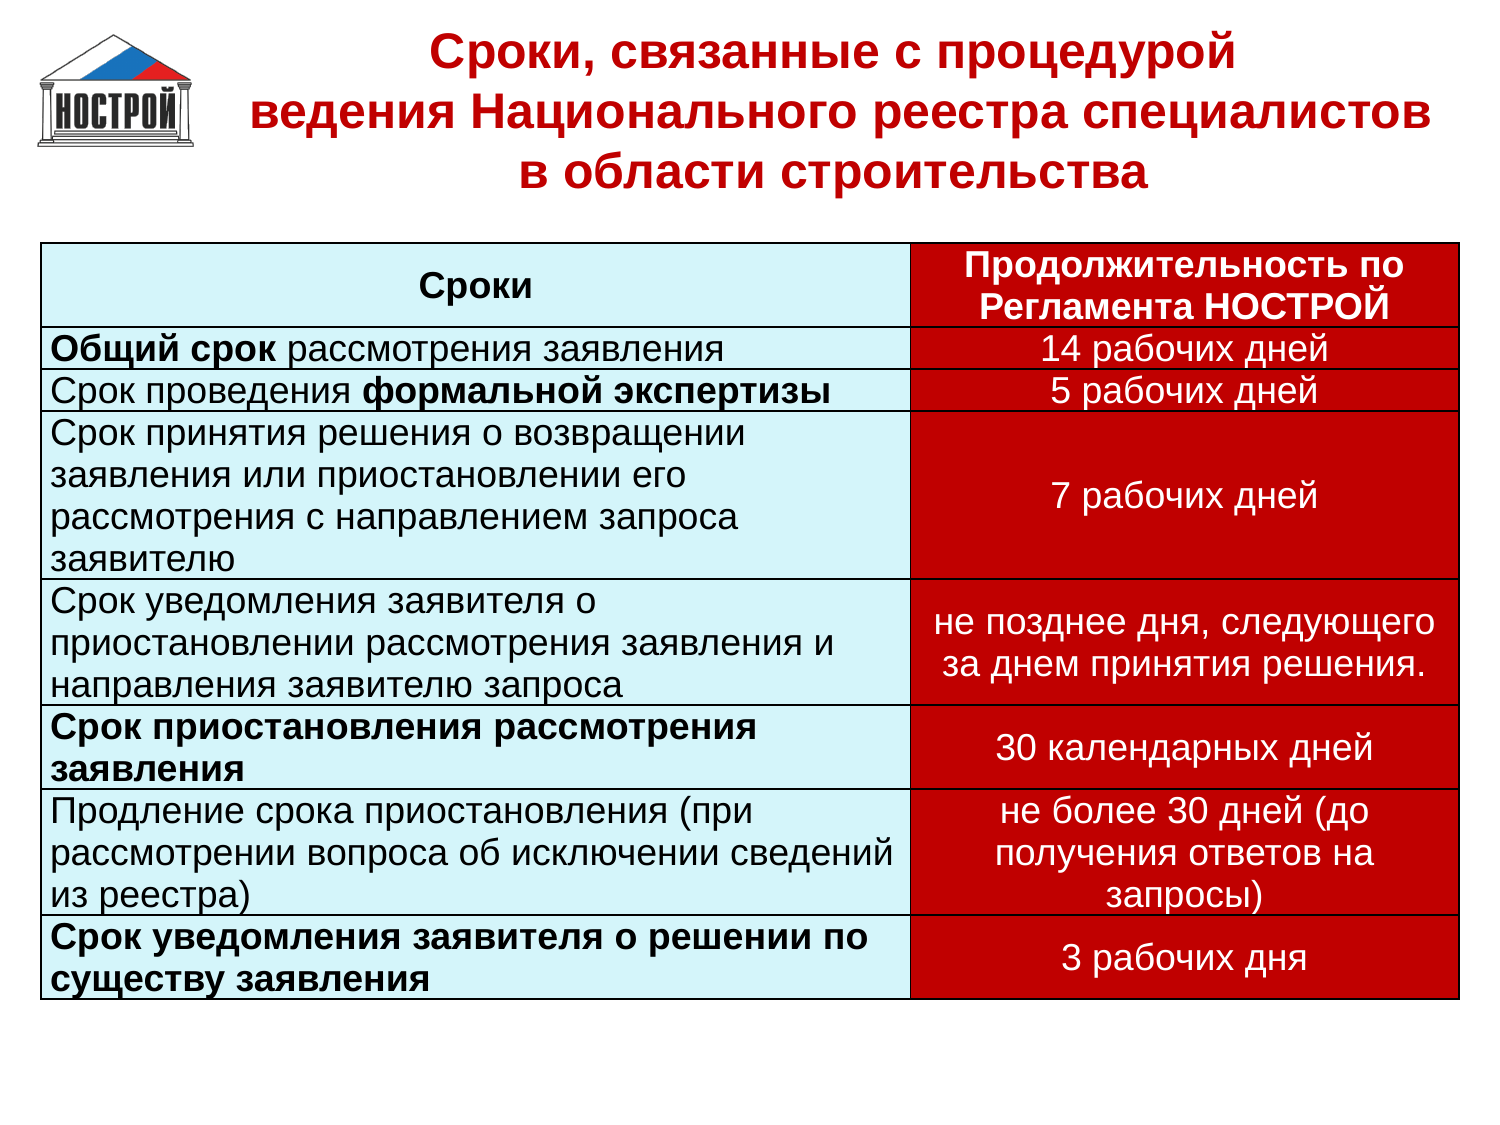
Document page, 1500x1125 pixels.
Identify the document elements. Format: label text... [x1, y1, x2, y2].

table_cell Срок уведомления заявителя о приостановлении рассмотрения заявления и направления заявителю запроса [42, 580, 910, 704]
table_cell 30 календарных дней [911, 706, 1458, 788]
table_cell Продление срока приостановления (при рассмотрении вопроса об исключении сведений из реестра) [42, 790, 910, 914]
table_cell 7 рабочих дней [911, 412, 1458, 578]
table_cell 3 рабочих дня [911, 916, 1458, 998]
table_cell не позднее дня, следующего за днем принятия решения. [911, 580, 1458, 704]
table_header Сроки [42, 244, 910, 326]
text_box Сроки, связанные с процедурой ведения Национального реестра специалистов в области строительства [231, 38, 1451, 179]
table_cell Срок приостановления рассмотрения заявления [42, 706, 910, 788]
table_cell не более 30 дней (до получения ответов на запросы) [911, 790, 1458, 914]
table_cell Общий срок рассмотрения заявления [42, 328, 910, 368]
table_header Продолжительность по Регламента НОСТРОЙ [911, 244, 1458, 326]
table_cell 5 рабочих дней [911, 370, 1458, 410]
table_cell Срок уведомления заявителя о решении по существу заявления [42, 916, 910, 998]
picture [37, 34, 194, 147]
table_cell Срок принятия решения о возвращении заявления или приостановлении его рассмотрения с направлением запроса заявителю [42, 412, 910, 578]
title [75, 45, 1425, 233]
table_cell Срок проведения формальной экспертизы [42, 370, 910, 410]
table_cell 14 рабочих дней [911, 328, 1458, 368]
